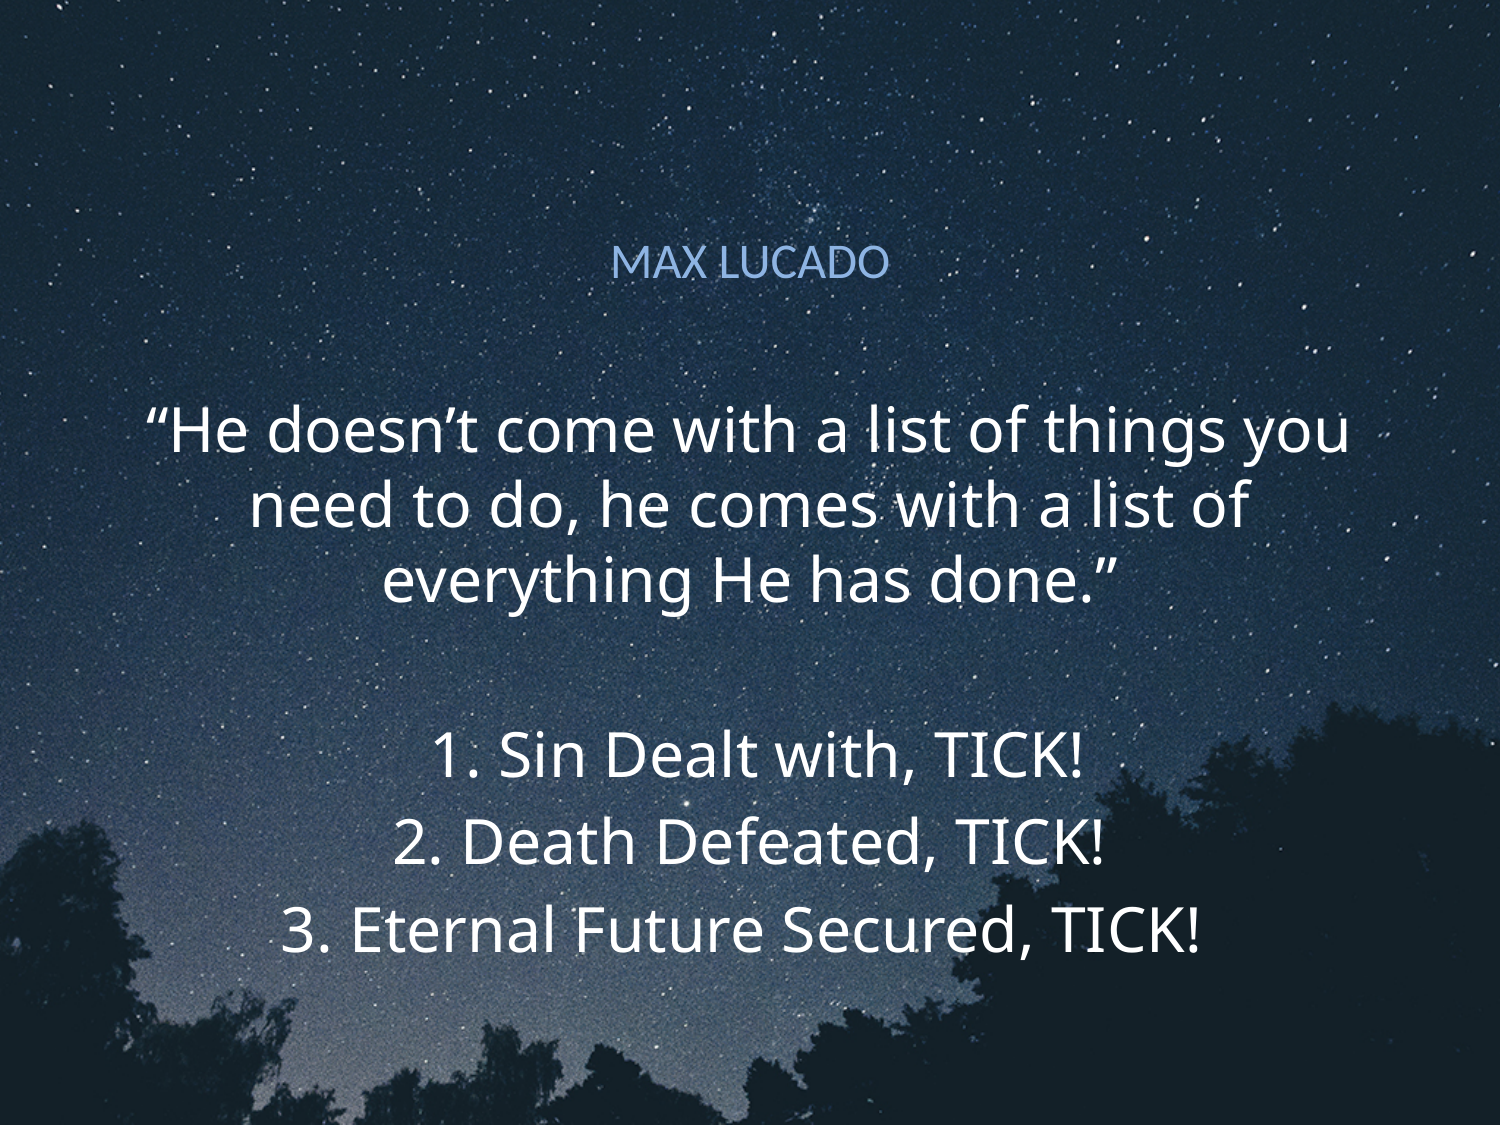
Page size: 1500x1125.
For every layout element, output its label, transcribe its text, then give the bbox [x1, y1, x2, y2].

list “He doesn’t come with a list of things you need to do, he comes with a list of everything He has done.” 1. Sin Dealt with, TICK! 2. Death Defeated, TICK! 3. Eternal Future Secured, TICK! [75, 382, 1425, 1125]
picture [0, 0, 1500, 1125]
title MAX LUCADO [75, 165, 1425, 353]
